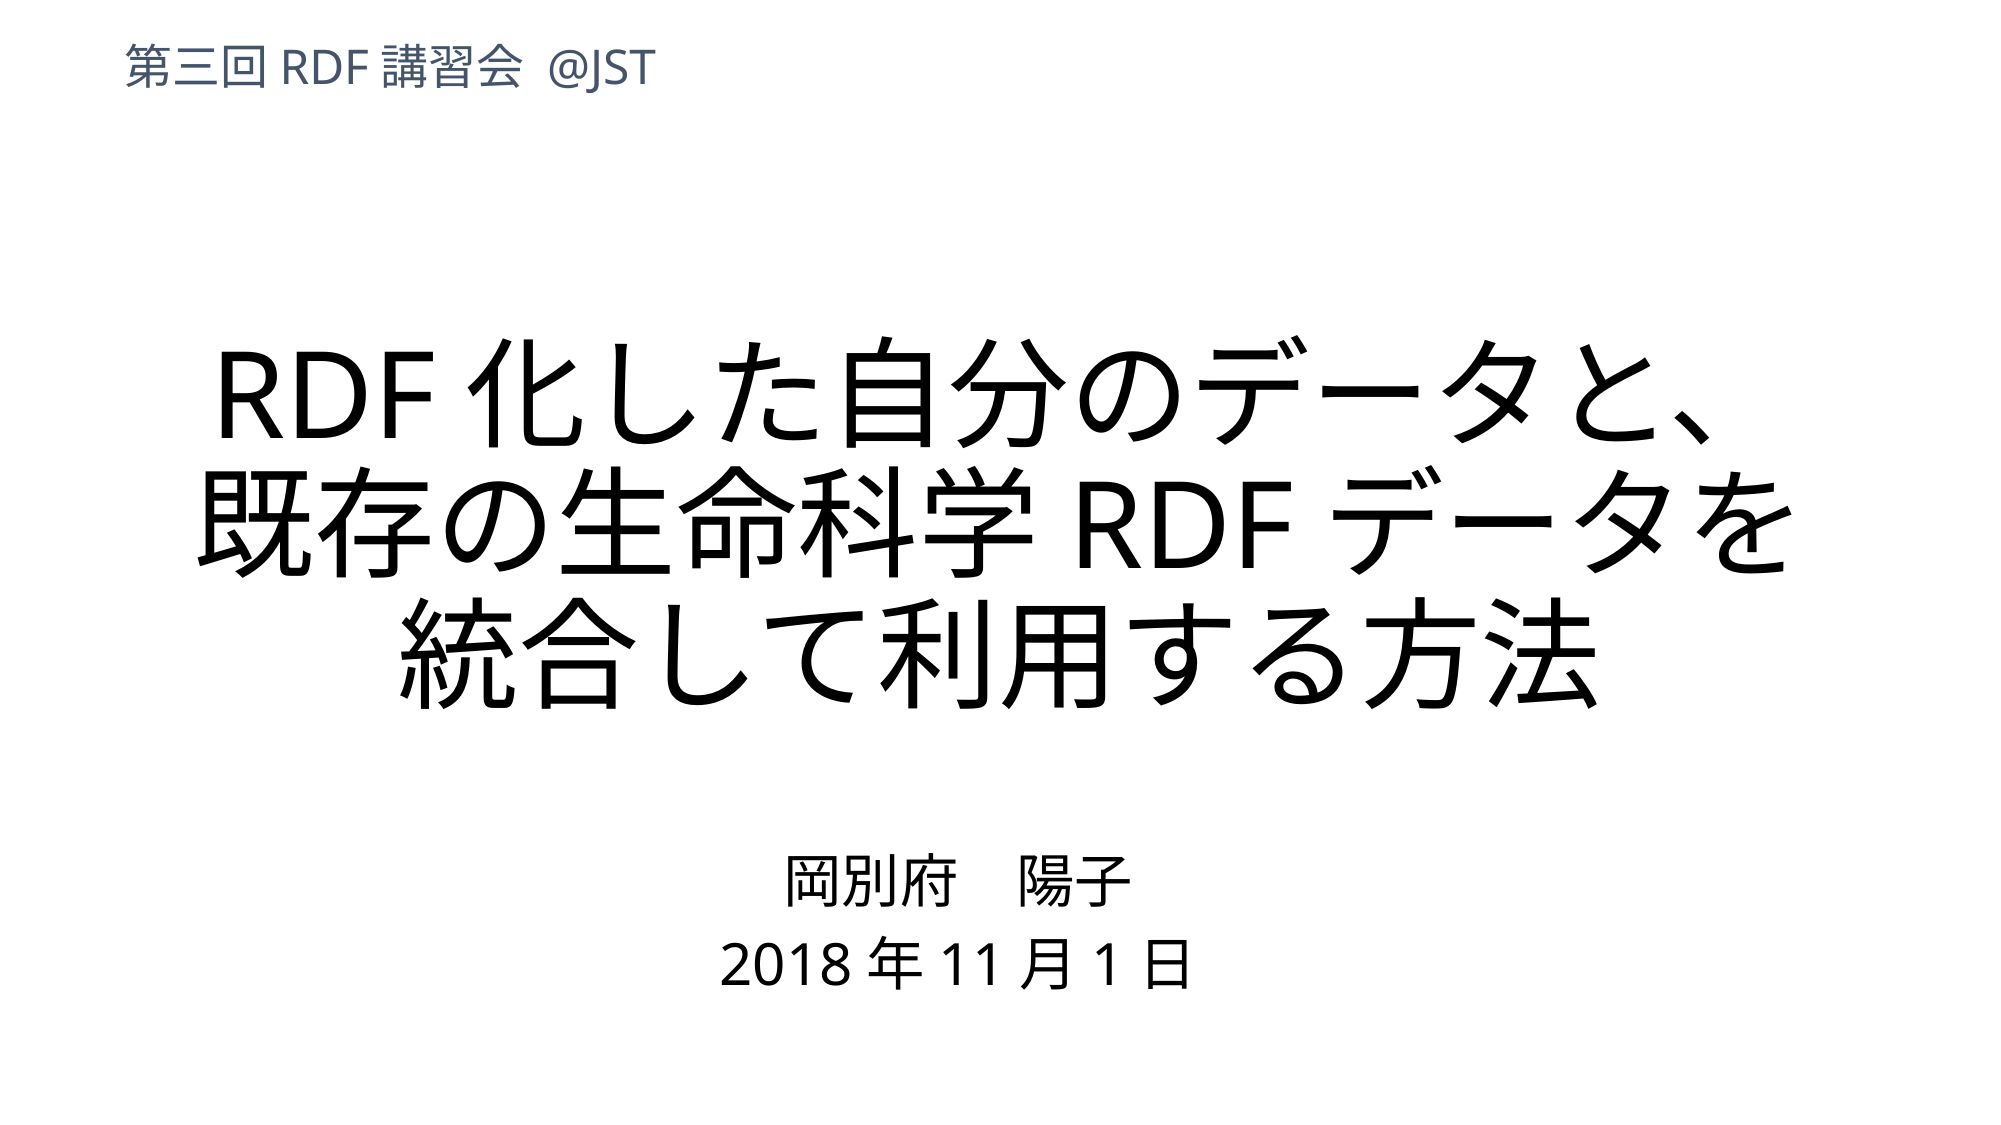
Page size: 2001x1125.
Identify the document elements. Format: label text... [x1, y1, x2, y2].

title RDF化した自分のデータと、 既存の生命科学RDFデータを 統合して利用する方法 [172, 249, 1828, 733]
text_box 第三回RDF講習会 @JST [32, 22, 748, 124]
subtitle 岡別府 陽子 2018年11月1日 [208, 844, 1709, 1011]
